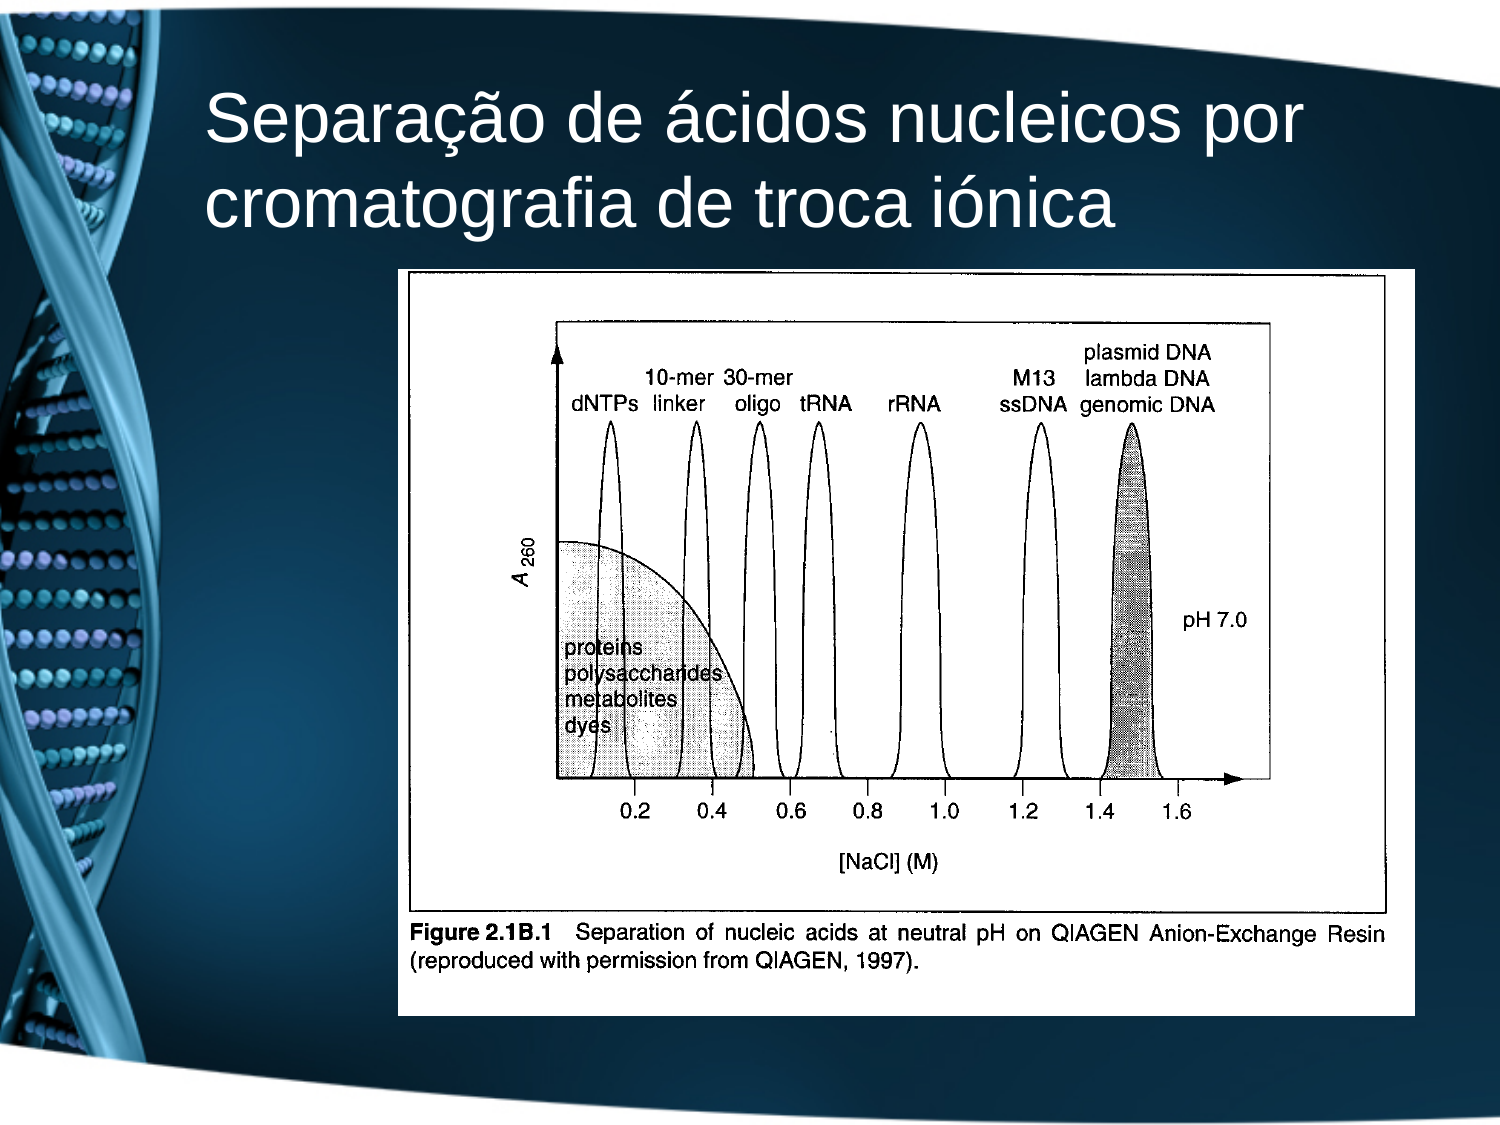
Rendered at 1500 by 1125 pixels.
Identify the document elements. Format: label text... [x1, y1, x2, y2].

picture [0, 0, 1500, 1125]
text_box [398, 269, 1415, 1016]
title Separação de ácidos nucleicos por cromatografia de troca iónica [189, 62, 1476, 251]
